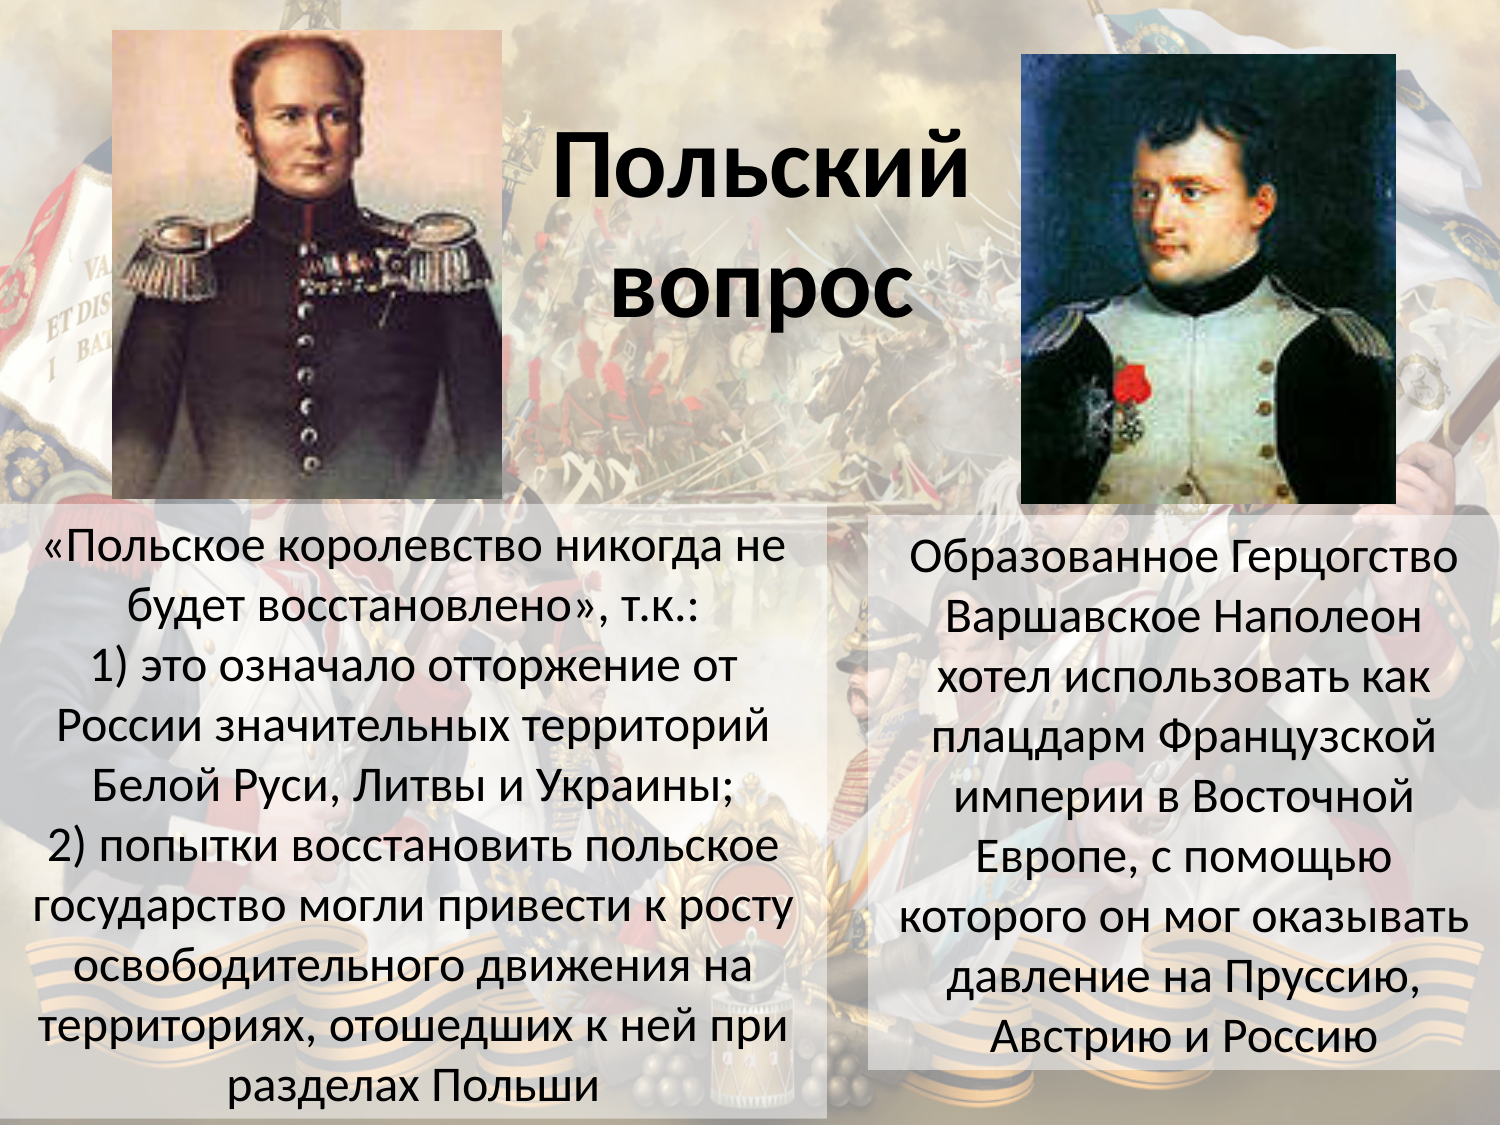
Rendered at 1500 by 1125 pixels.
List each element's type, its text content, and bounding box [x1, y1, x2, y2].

text_box «Польское королевство никогда не будет восстановлено», т.к.: 1) это означало отторжение от России значительных территорий Белой Руси, Литвы и Украины; 2) попытки восстановить польское государство могли привести к росту освободительного движения на территориях, отошедших к ней при разделах Польши [0, 503, 827, 1119]
picture [111, 30, 503, 499]
text_box Польский вопрос [507, 89, 1016, 345]
text_box Образованное Герцогство Варшавское Наполеон хотел использовать как плацдарм Французской империи в Восточной Европе, с помощью которого он мог оказывать давление на Пруссию, Австрию и Россию [868, 515, 1500, 1070]
picture [1021, 54, 1396, 504]
